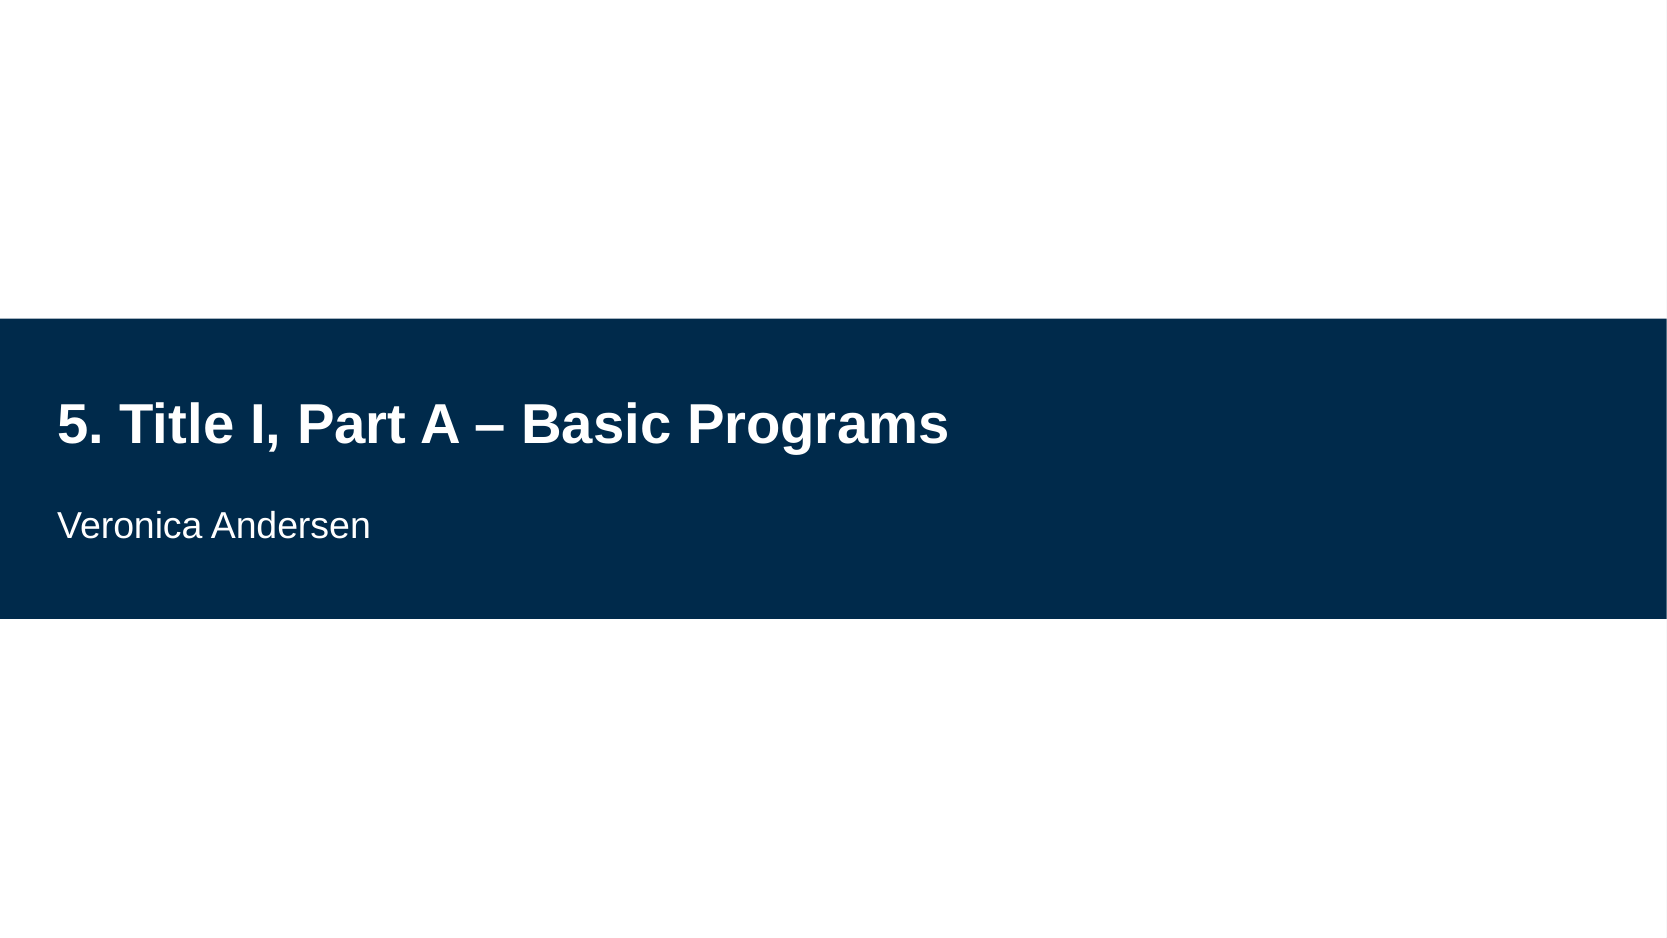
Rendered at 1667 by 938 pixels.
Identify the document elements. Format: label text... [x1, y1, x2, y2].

title 5. Title I, Part A – Basic Programs [45, 348, 1625, 495]
list Veronica Andersen [45, 495, 1625, 584]
